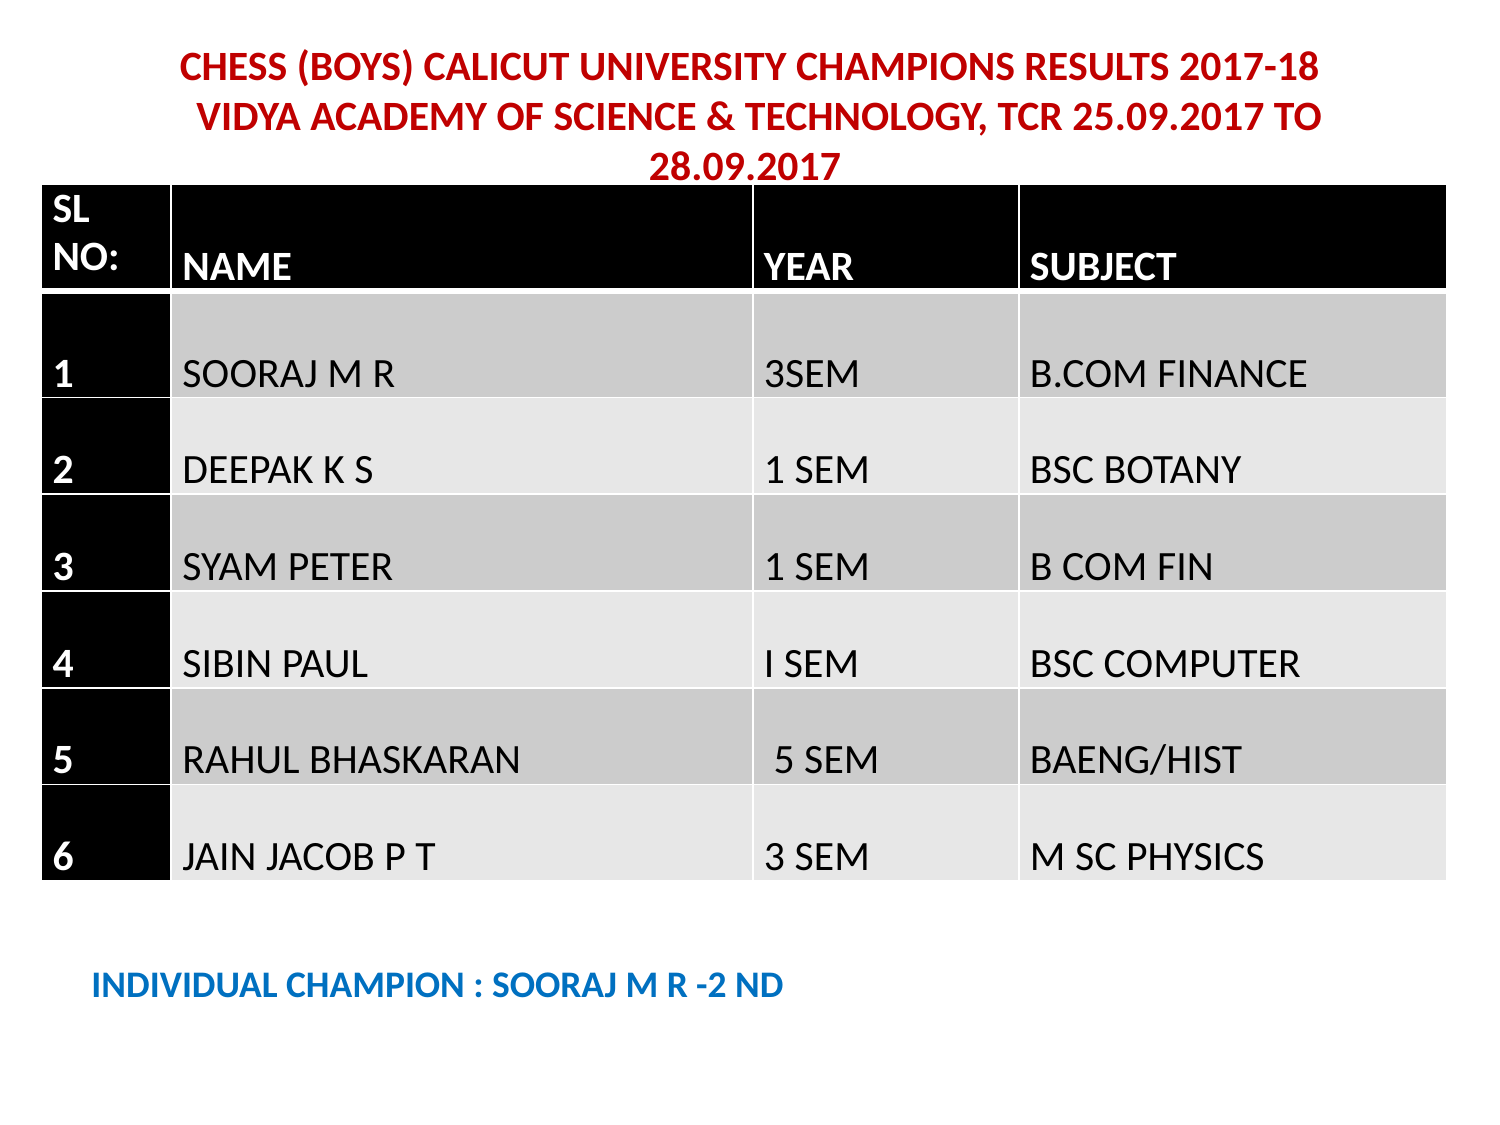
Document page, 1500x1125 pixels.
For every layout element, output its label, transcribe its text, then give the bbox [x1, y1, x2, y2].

table_cell 2 [42, 398, 170, 493]
table_cell SIBIN PAUL [172, 592, 752, 687]
table_cell 5 [42, 689, 170, 784]
table_cell BAENG/HIST [1020, 689, 1446, 784]
table_cell 1 SEM [754, 398, 1018, 493]
table_cell 6 [42, 785, 170, 880]
title CHESS (BOYS) CALICUT UNIVERSITY CHAMPIONS RESULTS 2017-18 VIDYA ACADEMY OF SCIENCE & TECHNOLOGY, TCR 25.09.2017 TO 28.09.2017 [75, 45, 1425, 184]
table_cell B COM FIN [1020, 495, 1446, 590]
table_cell B.COM FINANCE [1020, 294, 1446, 397]
table_header SL NO: [42, 185, 170, 288]
table_cell I SEM [754, 592, 1018, 687]
table_cell SYAM PETER [172, 495, 752, 590]
table_cell 3SEM [754, 294, 1018, 397]
table_header YEAR [754, 185, 1018, 288]
table_cell DEEPAK K S [172, 398, 752, 493]
table_cell 4 [42, 592, 170, 687]
table_cell 5 SEM [754, 689, 1018, 784]
table_cell 3 SEM [754, 785, 1018, 880]
table_cell M SC PHYSICS [1020, 785, 1446, 880]
text_box INDIVIDUAL CHAMPION : SOORAJ M R -2 ND [76, 952, 1447, 1012]
table_cell RAHUL BHASKARAN [172, 689, 752, 784]
table_cell BSC BOTANY [1020, 398, 1446, 493]
table_header NAME [172, 185, 752, 288]
table_cell SOORAJ M R [172, 294, 752, 397]
table_cell 1 SEM [754, 495, 1018, 590]
table_cell JAIN JACOB P T [172, 785, 752, 880]
table_header SUBJECT [1020, 185, 1446, 288]
table_cell 1 [42, 294, 170, 397]
table_cell BSC COMPUTER [1020, 592, 1446, 687]
table_cell 3 [42, 495, 170, 590]
